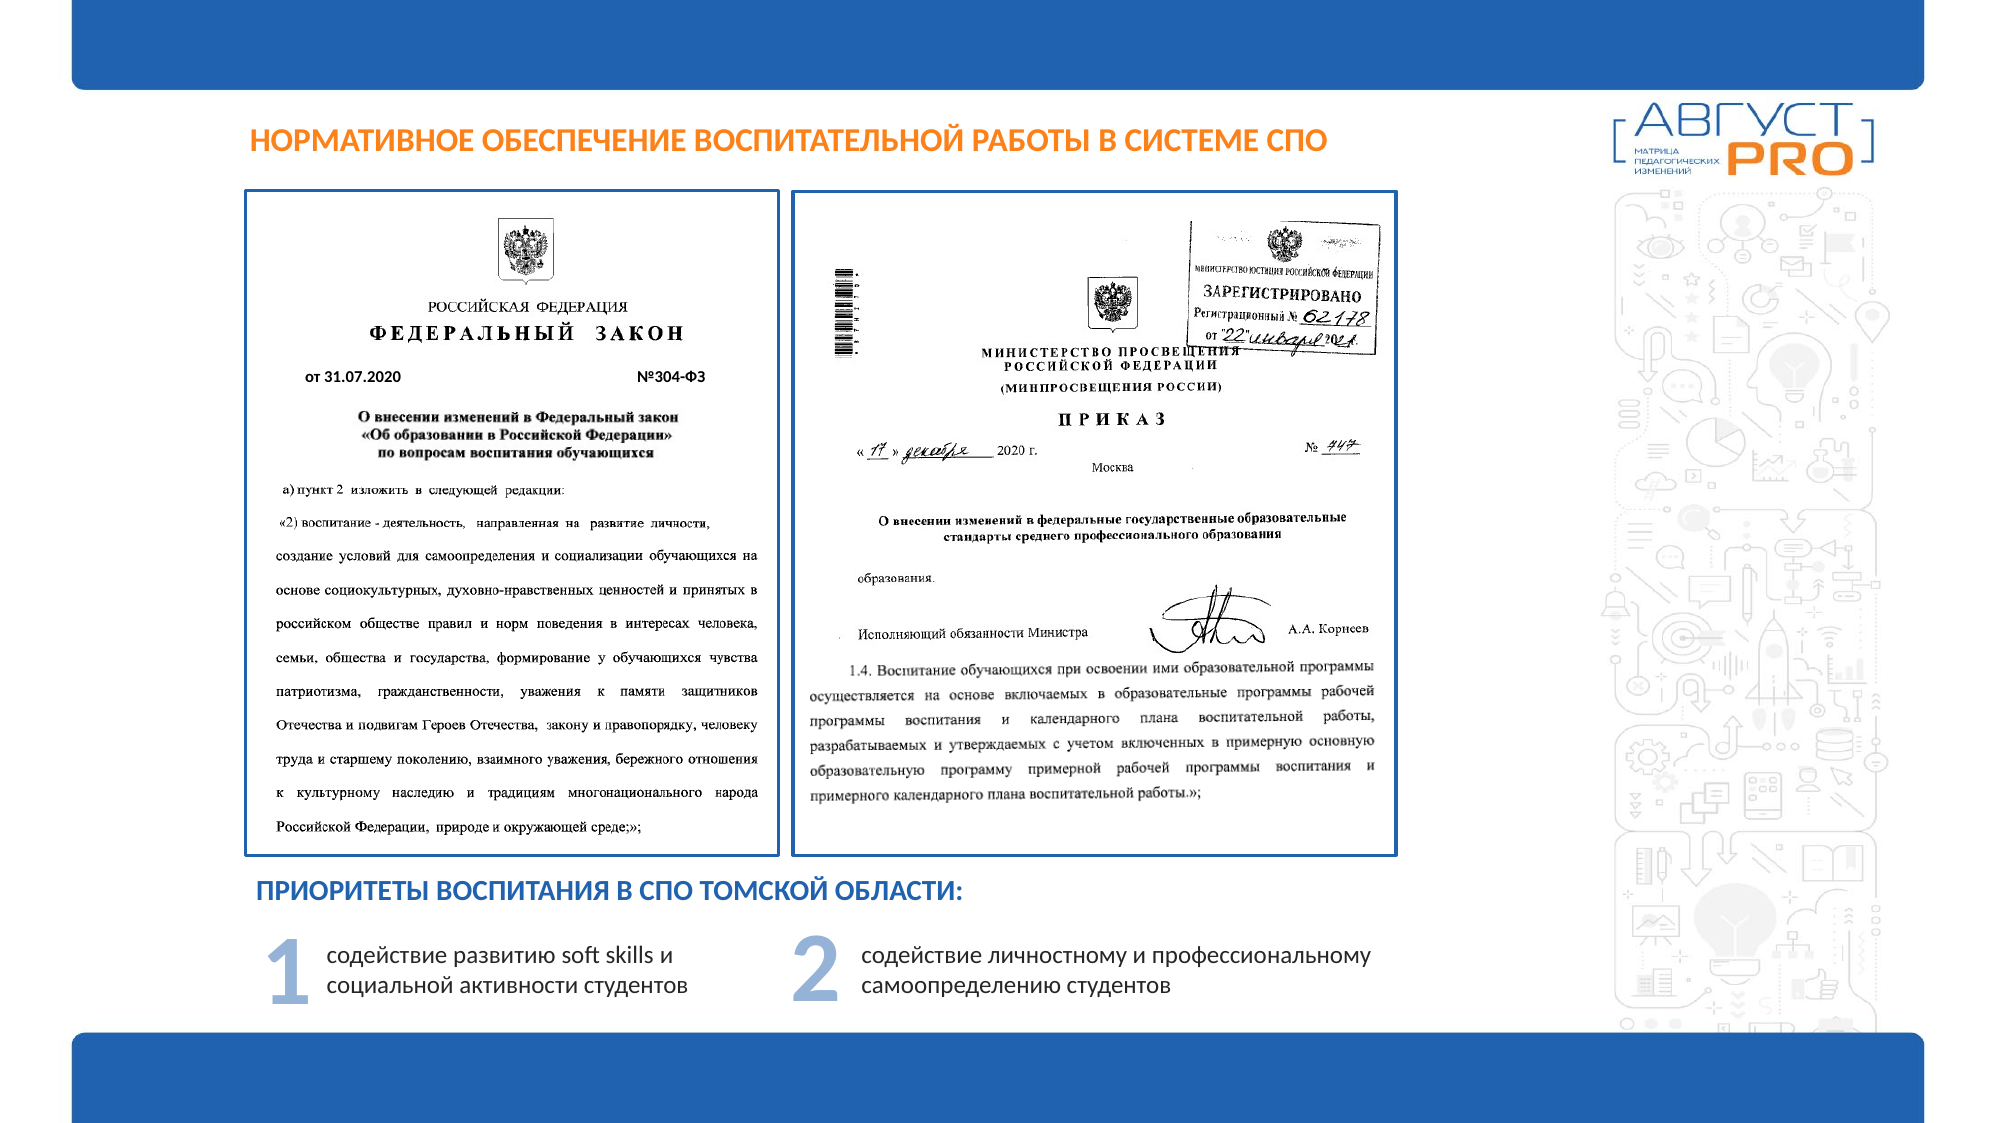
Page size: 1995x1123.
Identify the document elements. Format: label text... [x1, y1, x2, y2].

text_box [245, 893, 1435, 1034]
text_box от 31.07.2020 №304-ФЗ [280, 362, 730, 394]
text_box [243, 188, 781, 394]
picture [0, 0, 1995, 1123]
text_box НОРМАТИВНОЕ ОБЕСПЕЧЕНИЕ ВОСПИТАТЕЛЬНОЙ РАБОТЫ В СИСТЕМЕ СПО [234, 110, 1518, 183]
text_box ПРИОРИТЕТЫ ВОСПИТАНИЯ В СПО ТОМСКОЙ ОБЛАСТИ: [241, 863, 1370, 896]
text_box [791, 189, 1398, 857]
text_box [243, 493, 781, 857]
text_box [800, 220, 1389, 659]
